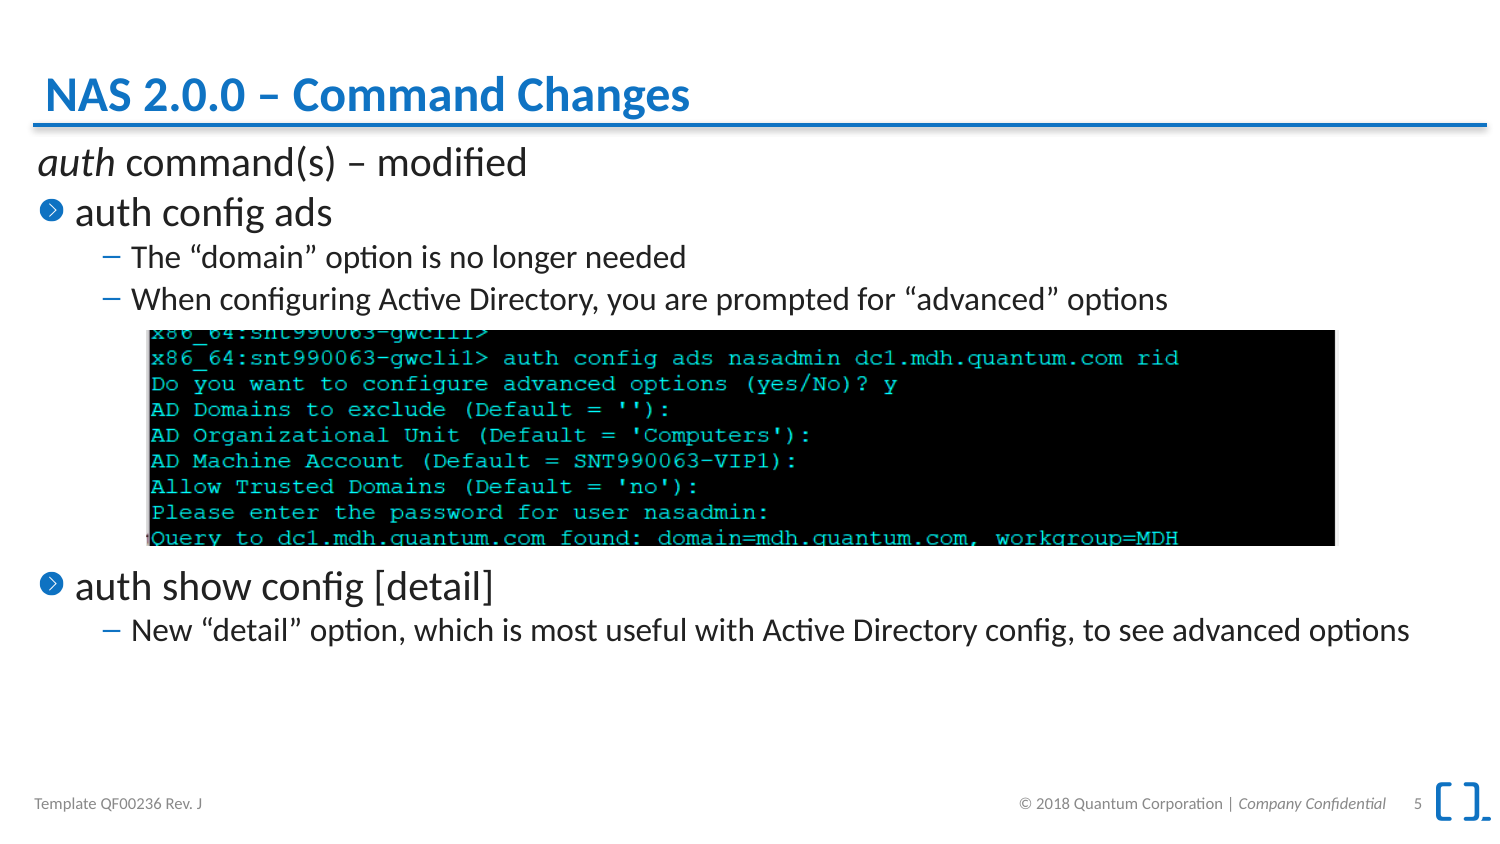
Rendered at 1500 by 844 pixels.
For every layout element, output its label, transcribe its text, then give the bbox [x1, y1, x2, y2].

list auth command(s) – modified auth config ads The “domain” option is no longer needed When configuring Active Directory, you are prompted for “advanced” options auth show config [detail] New “detail” option, which is most useful with Active Directory config, to see advanced options [22, 135, 1463, 795]
picture [146, 330, 1339, 546]
picture [37, 569, 66, 598]
title NAS 2.0.0 – Command Changes [30, 8, 1215, 122]
picture [1436, 782, 1491, 821]
picture [37, 196, 66, 224]
